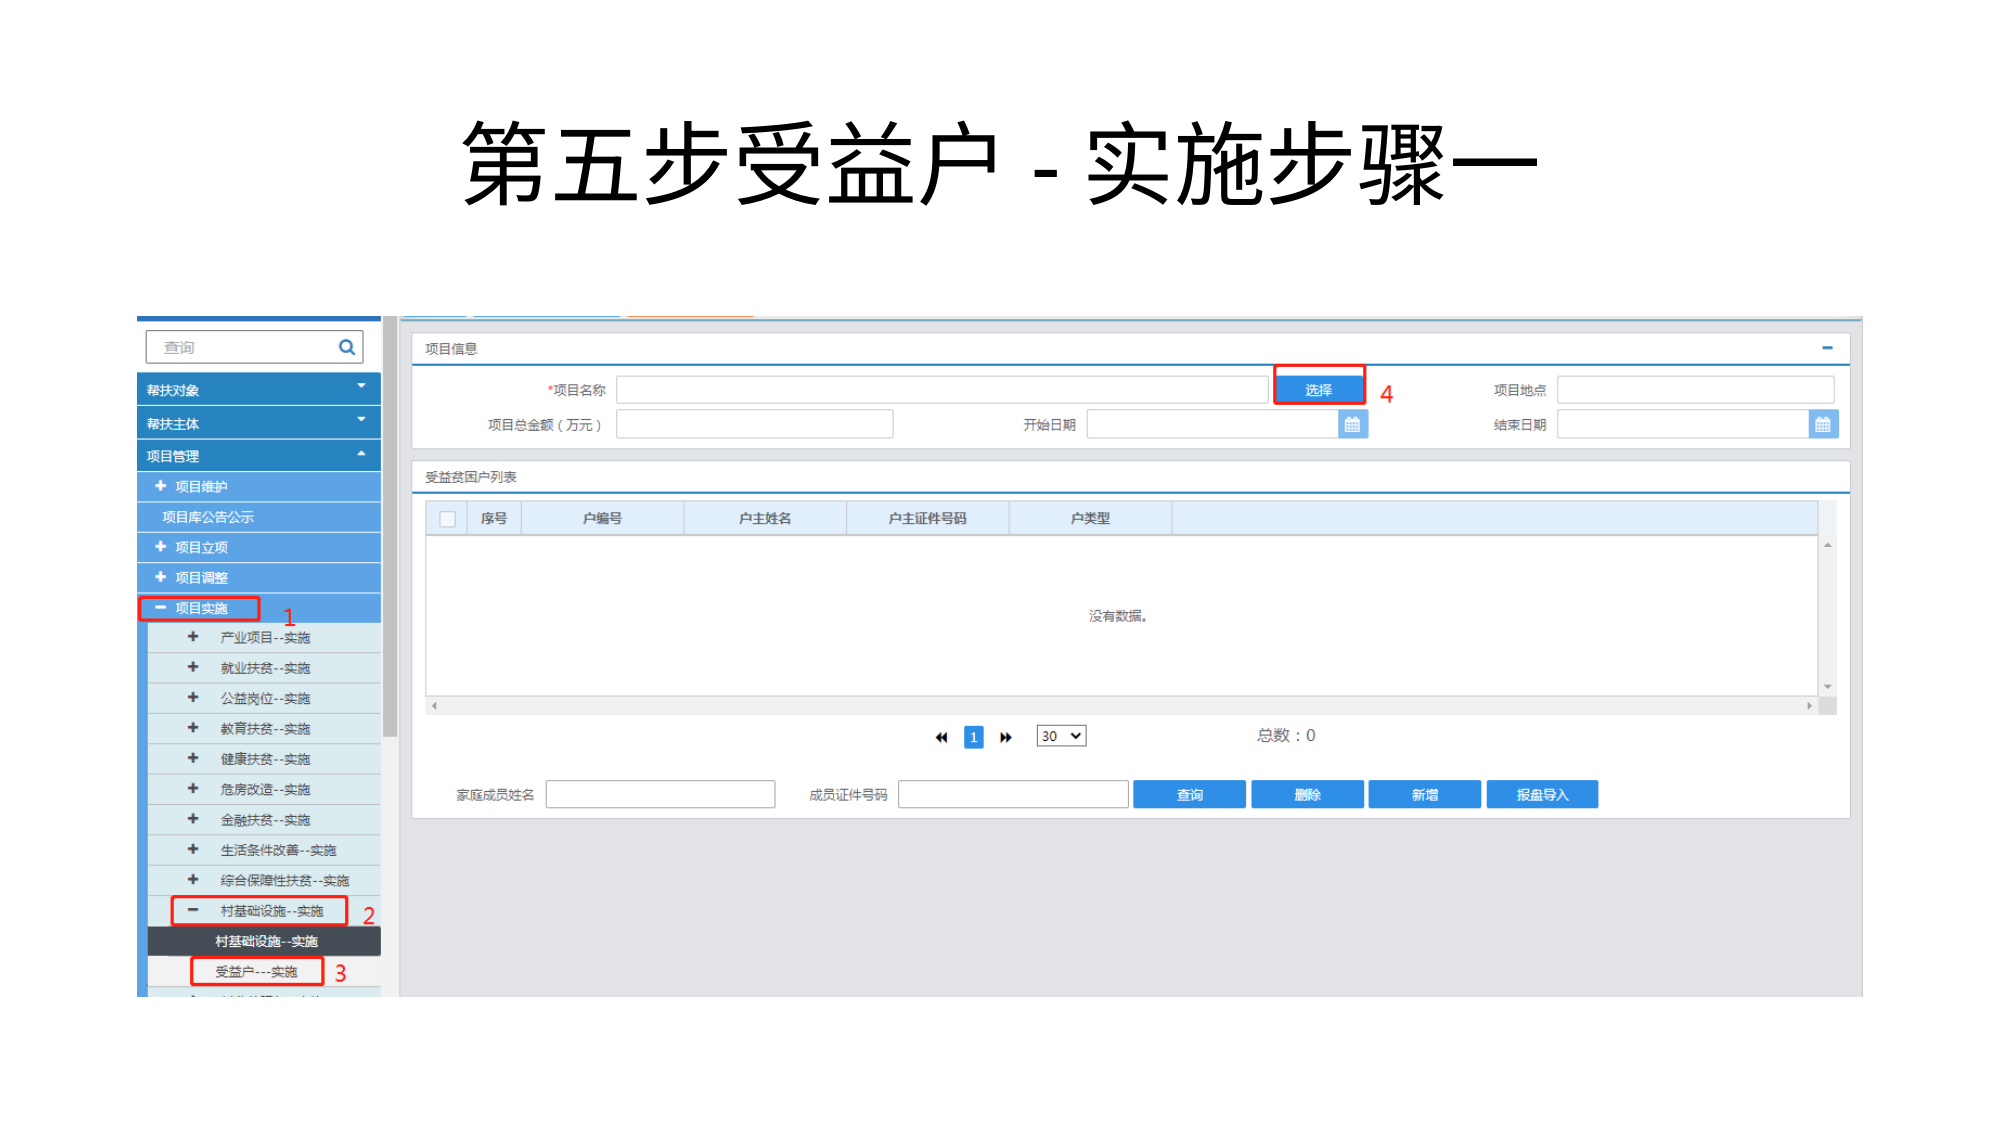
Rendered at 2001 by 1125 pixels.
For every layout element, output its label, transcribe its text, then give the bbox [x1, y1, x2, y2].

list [137, 316, 1863, 997]
title 第五步受益户-实施步骤一 [137, 59, 1863, 278]
